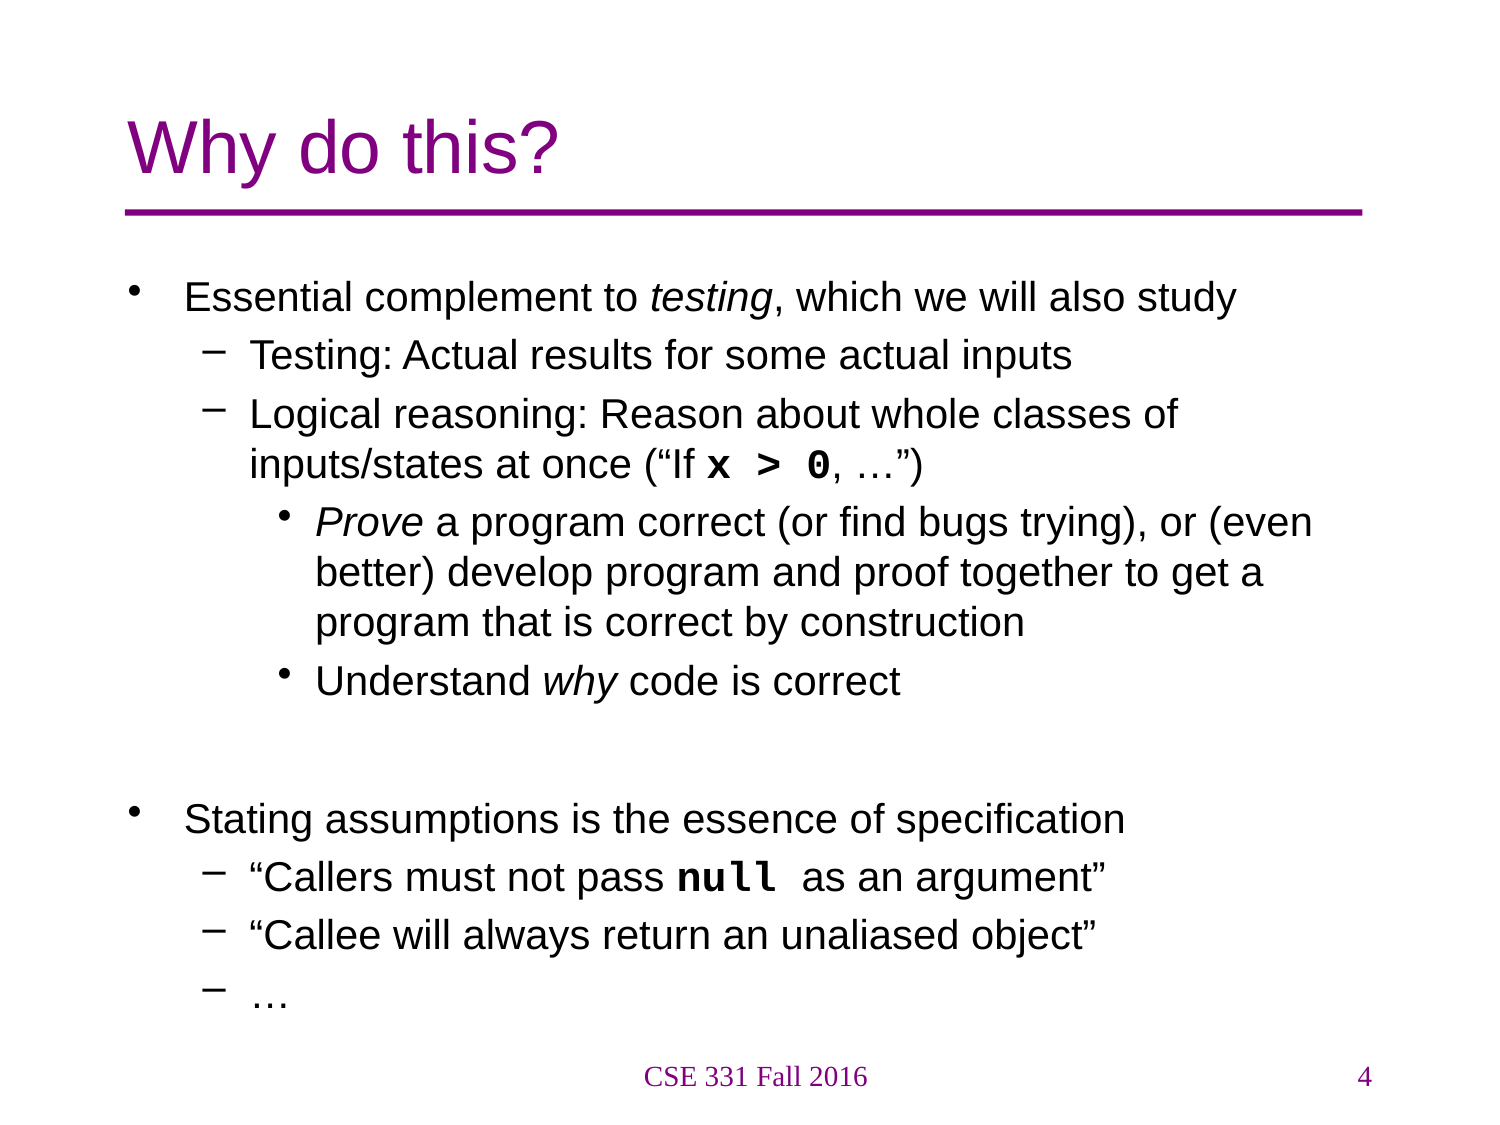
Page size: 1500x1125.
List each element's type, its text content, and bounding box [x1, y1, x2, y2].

footer CSE 331 Fall 2016 [474, 1049, 1038, 1125]
title Why do this? [112, 50, 1388, 238]
slide_number 4 [1074, 1049, 1388, 1125]
list Essential complement to testing, which we will also study Testing: Actual results for some actual inputs Logical reasoning: Reason about whole classes of inputs/states at once (“If x > 0, …”) Prove a program correct (or find bugs trying), or (even better) develop program and proof together to get a program that is correct by construction Understand why code is correct Stating assumptions is the essence of specification “Callers must not pass null as an argument” “Callee will always return an unaliased object” … [112, 262, 1388, 1000]
